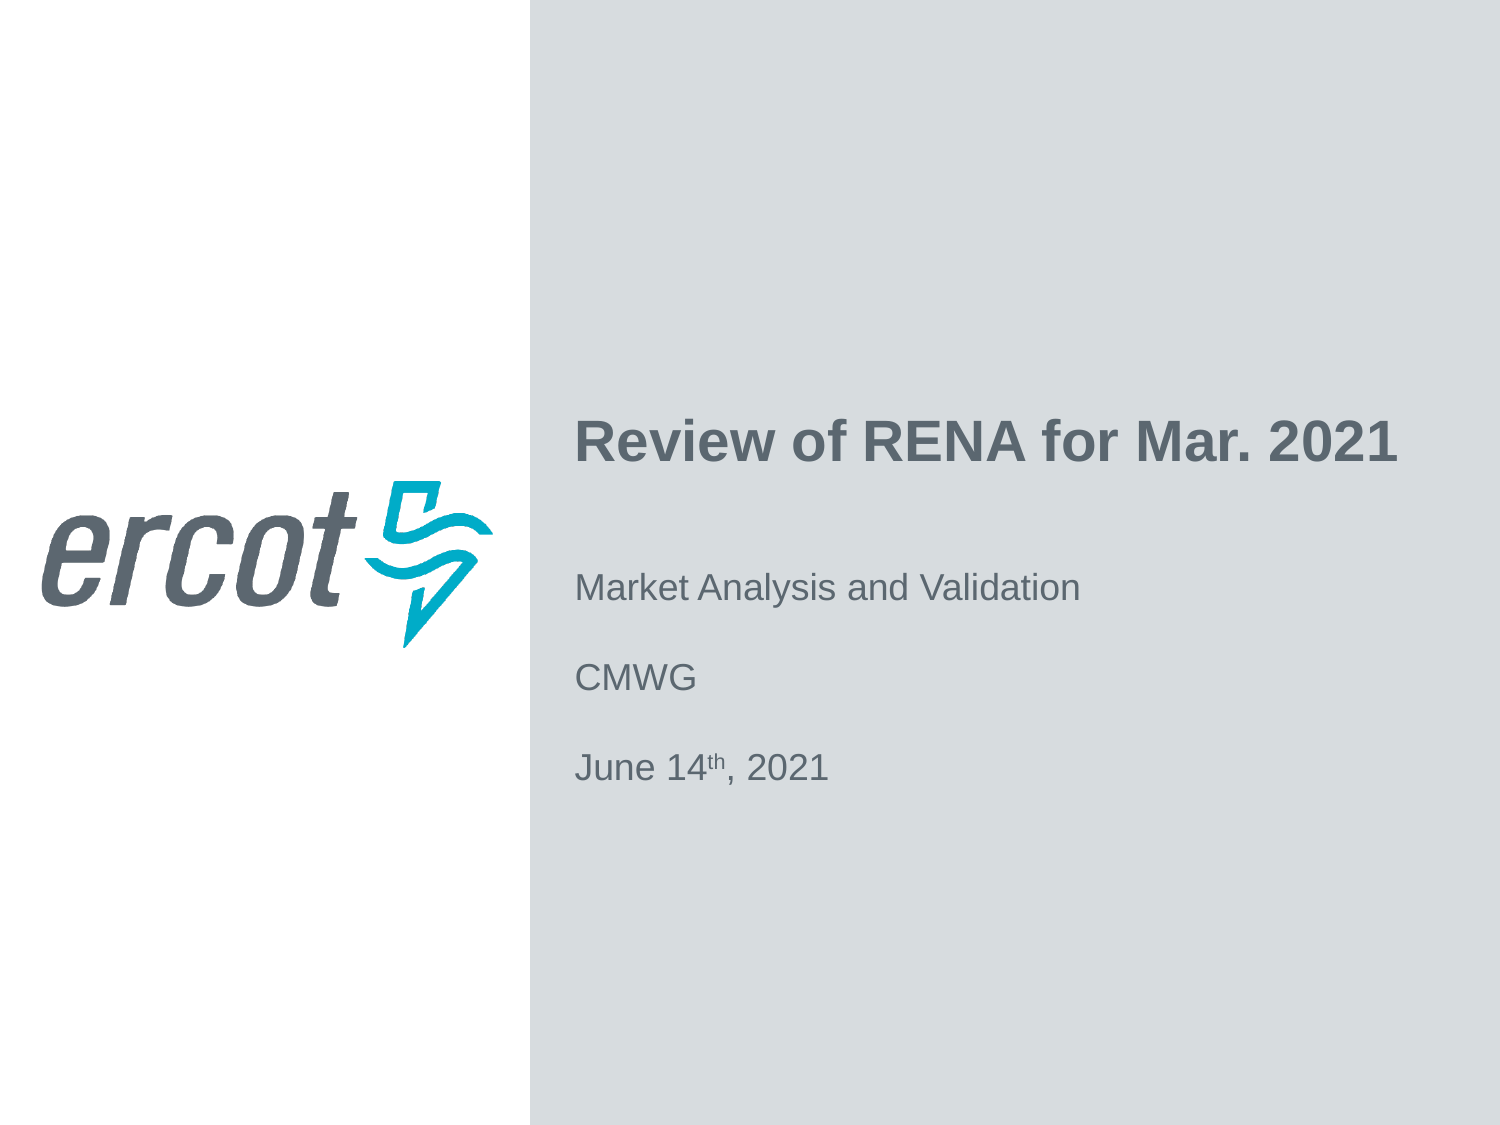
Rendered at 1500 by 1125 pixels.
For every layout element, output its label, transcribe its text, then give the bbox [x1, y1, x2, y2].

picture [32, 471, 501, 654]
text_box Review of RENA for Mar. 2021 Market Analysis and Validation CMWG June 14th, 2021 [559, 395, 1486, 911]
